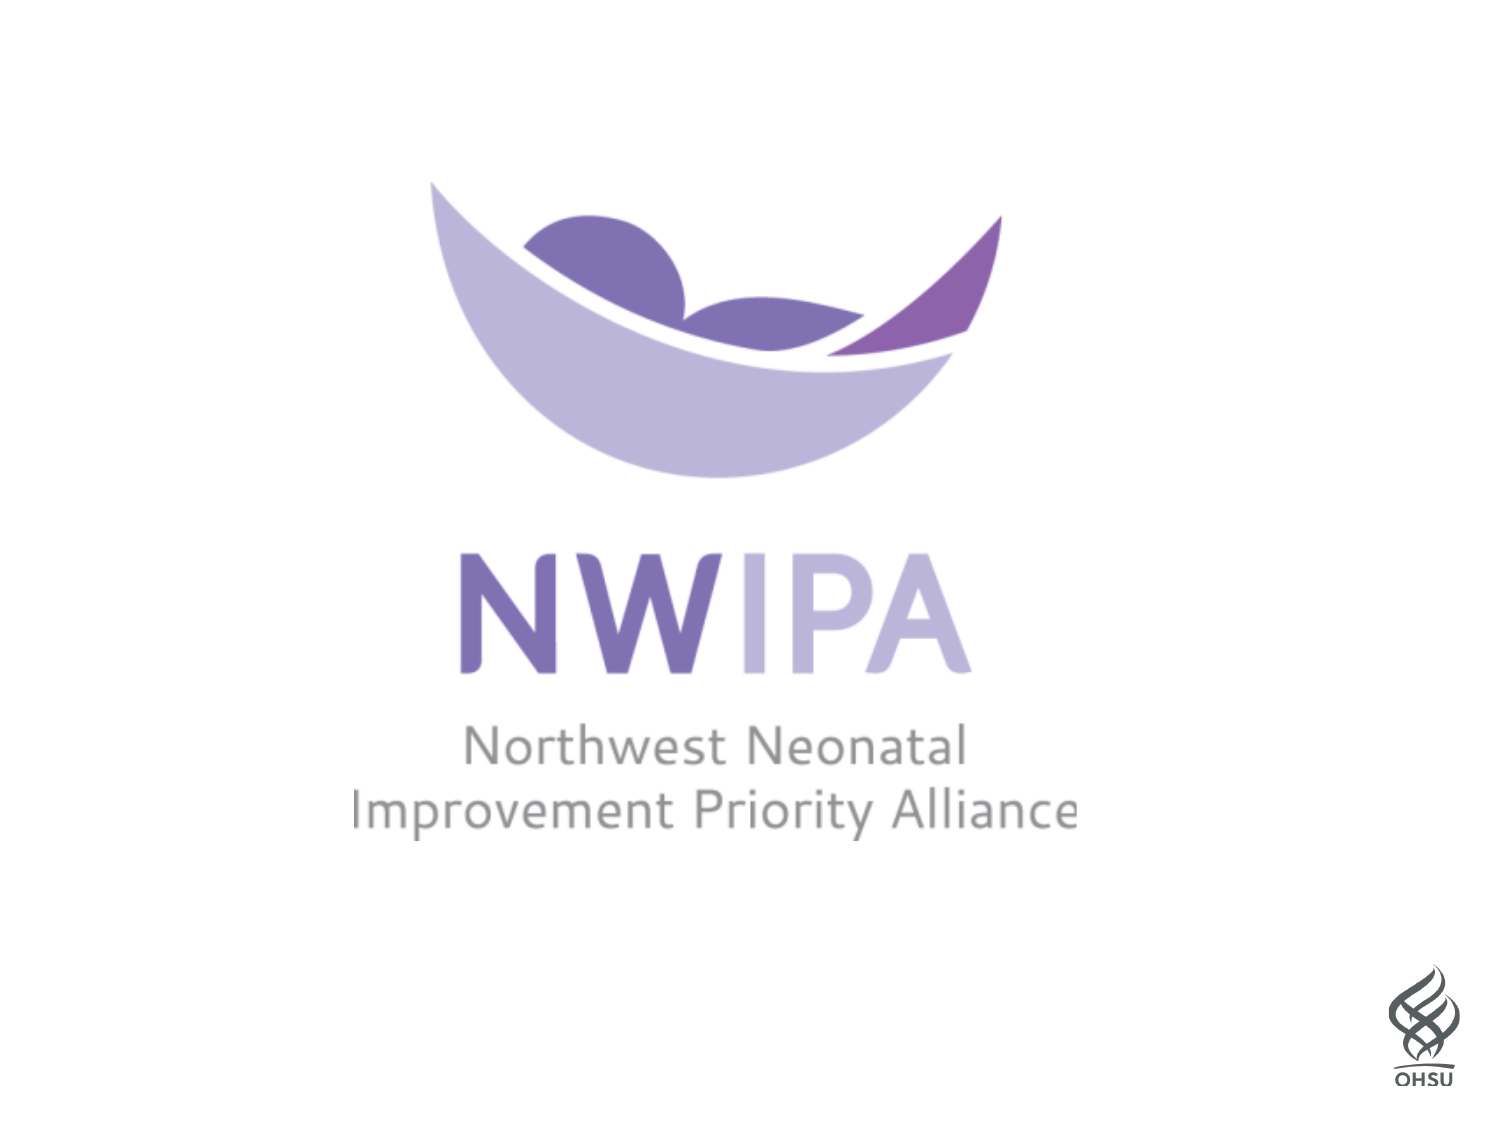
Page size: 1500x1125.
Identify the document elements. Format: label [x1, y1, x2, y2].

picture [351, 179, 1077, 841]
